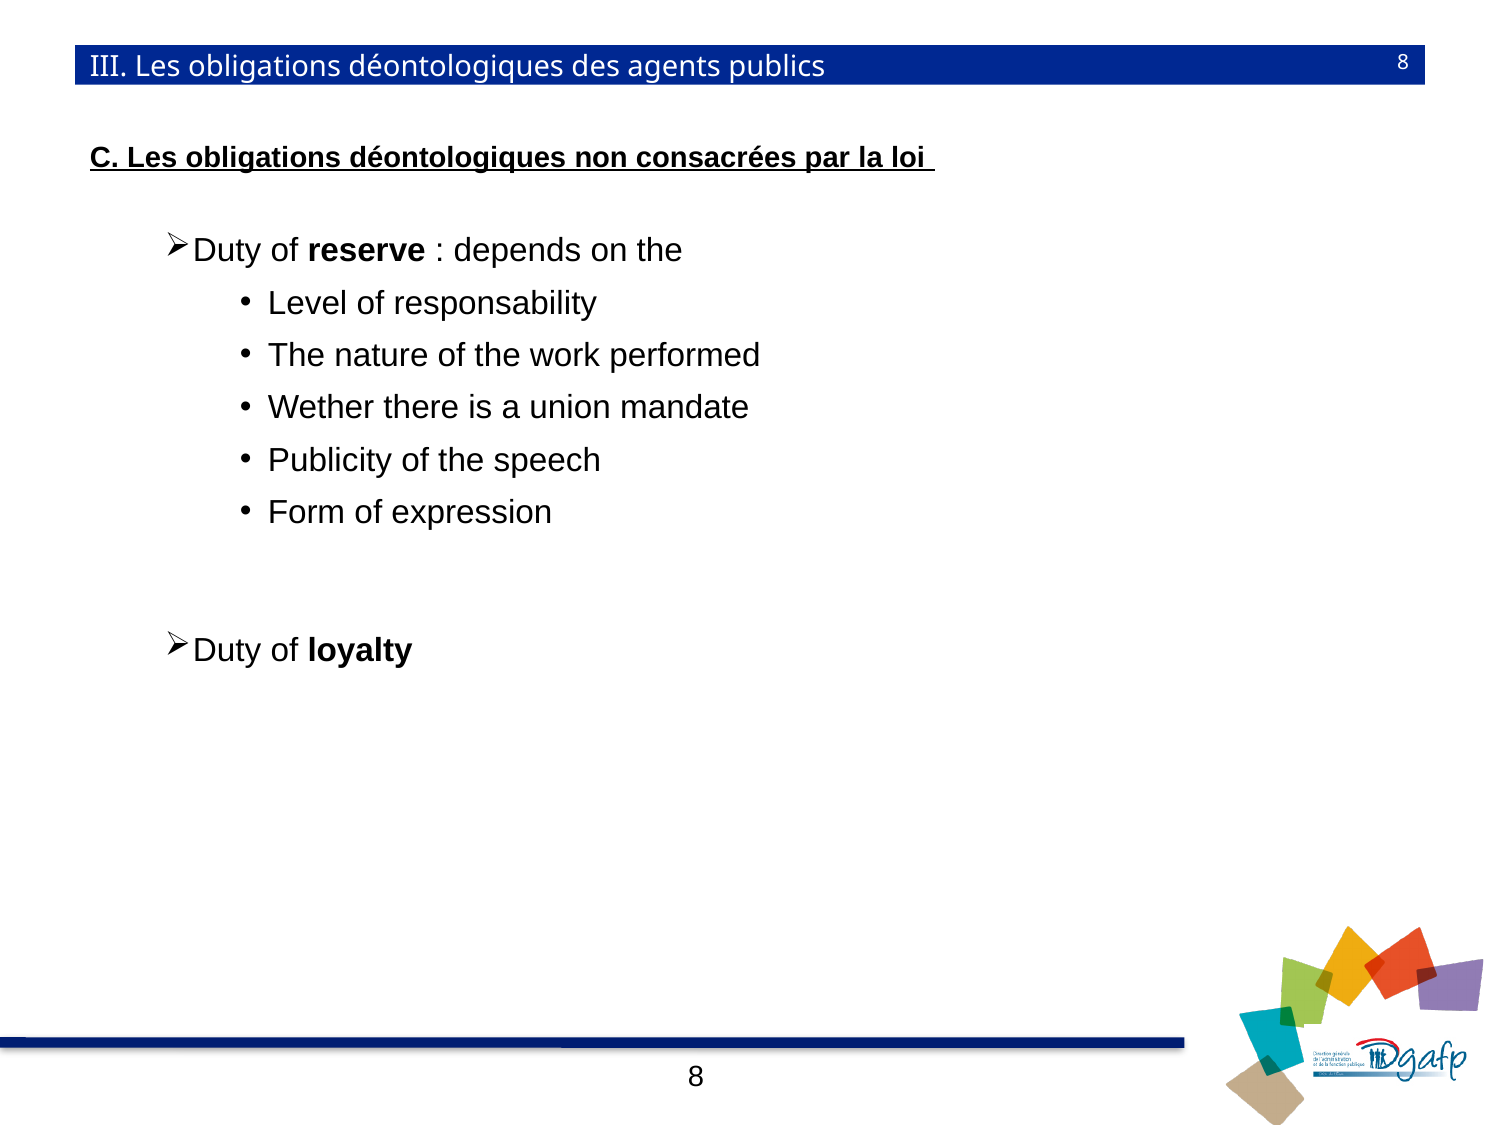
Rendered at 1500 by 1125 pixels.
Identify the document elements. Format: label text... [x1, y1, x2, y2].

text_box C. Les obligations déontologiques non consacrées par la loi Duty of reserve : depends on the Level of responsability The nature of the work performed Wether there is a union mandate Publicity of the speech Form of expression Duty of loyalty [74, 88, 1398, 791]
picture [1219, 918, 1495, 1125]
list 8 [1219, 45, 1424, 85]
title III. Les obligations déontologiques des agents publics [75, 45, 1219, 85]
slide_number 8 [369, 1050, 719, 1125]
